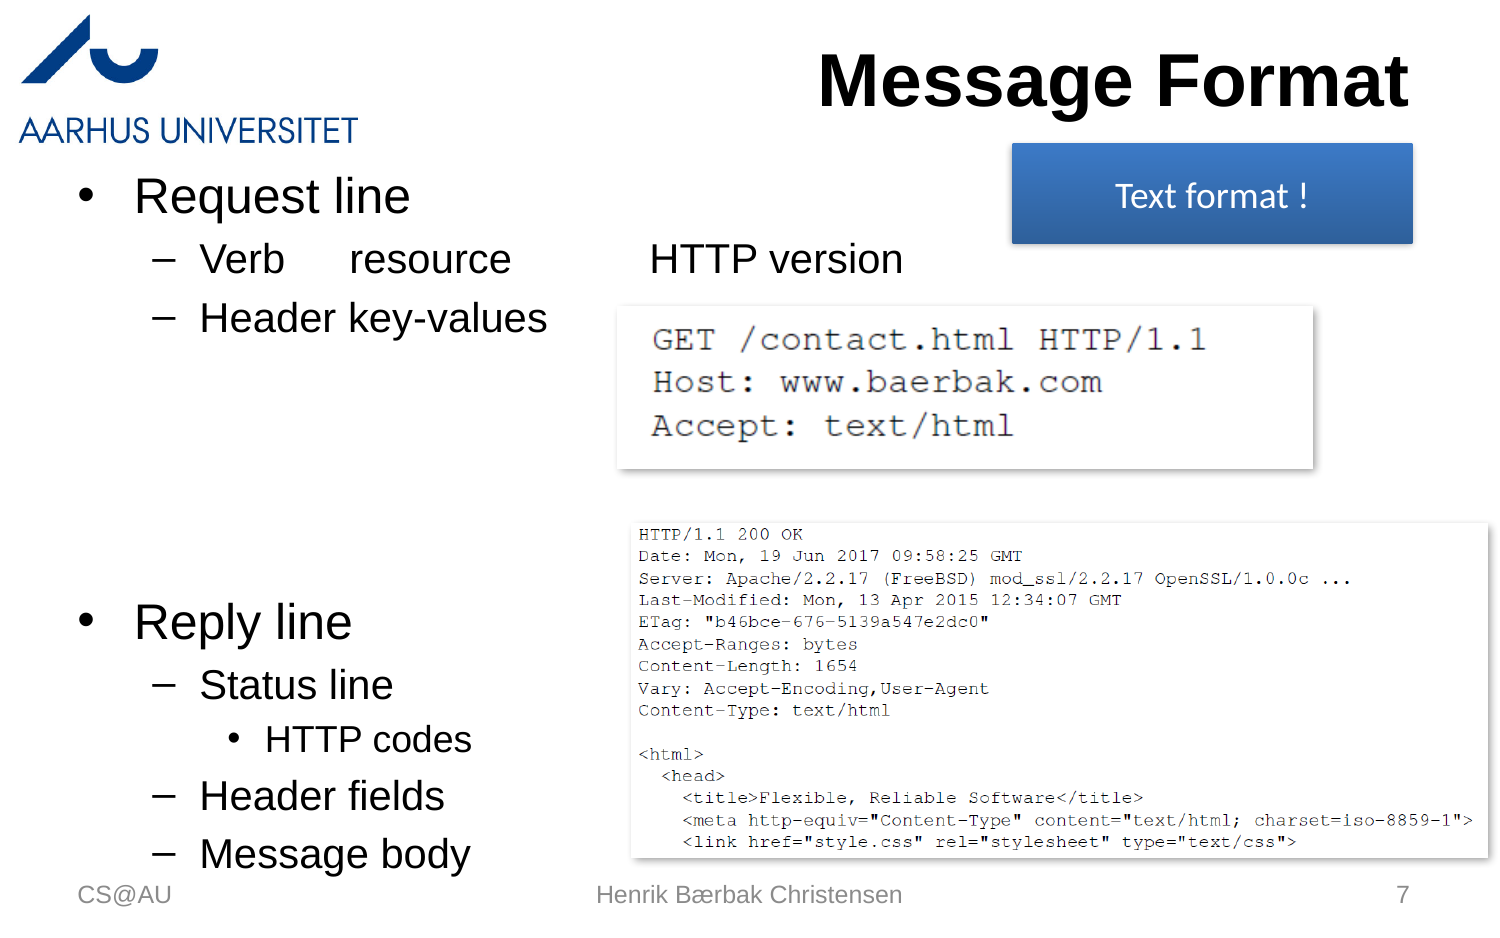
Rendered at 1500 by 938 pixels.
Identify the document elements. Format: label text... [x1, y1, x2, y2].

picture [14, 9, 358, 146]
picture [630, 523, 1488, 858]
footer Henrik Bærbak Christensen [512, 868, 988, 919]
title Message Format [75, 27, 1425, 125]
slide_number 7 [1074, 868, 1425, 919]
picture [616, 305, 1313, 469]
list Request line Verb resource HTTP version Header key-values Reply line Status line HTTP codes Header fields Message body [62, 156, 1425, 865]
slide_number CS@AU [62, 868, 413, 919]
text_box Text format ! [1012, 143, 1413, 244]
